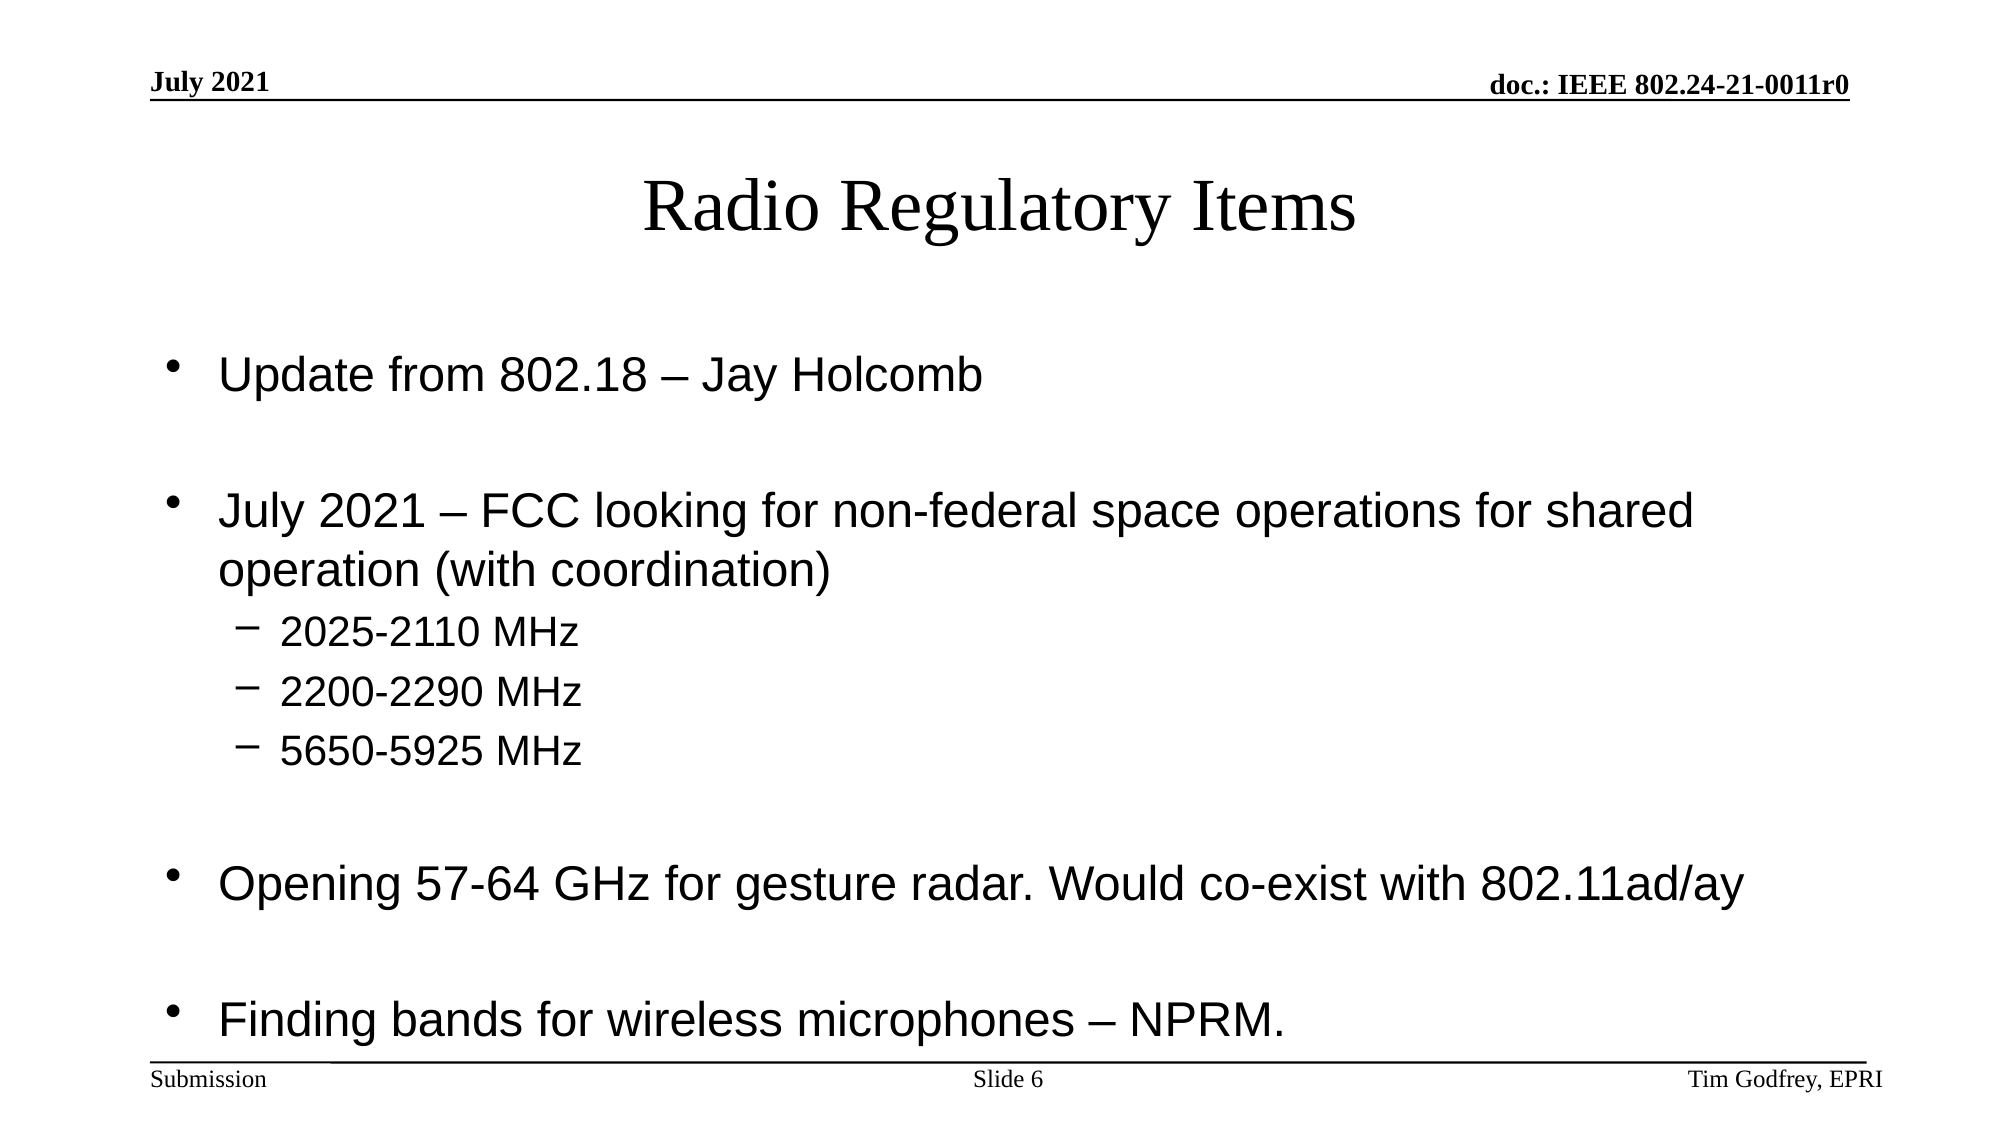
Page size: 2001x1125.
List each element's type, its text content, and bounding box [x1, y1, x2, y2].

footer Tim Godfrey, EPRI [1200, 1062, 1884, 1108]
list Update from 802.18 – Jay Holcomb July 2021 – FCC looking for non-federal space operations for shared operation (with coordination) 2025-2110 MHz 2200-2290 MHz 5650-5925 MHz Opening 57-64 GHz for gesture radar. Would co-exist with 802.11ad/ay Finding bands for wireless microphones – NPRM. [150, 275, 1863, 1063]
title Radio Regulatory Items [150, 112, 1850, 275]
slide_number Slide 6 [966, 1062, 1051, 1093]
